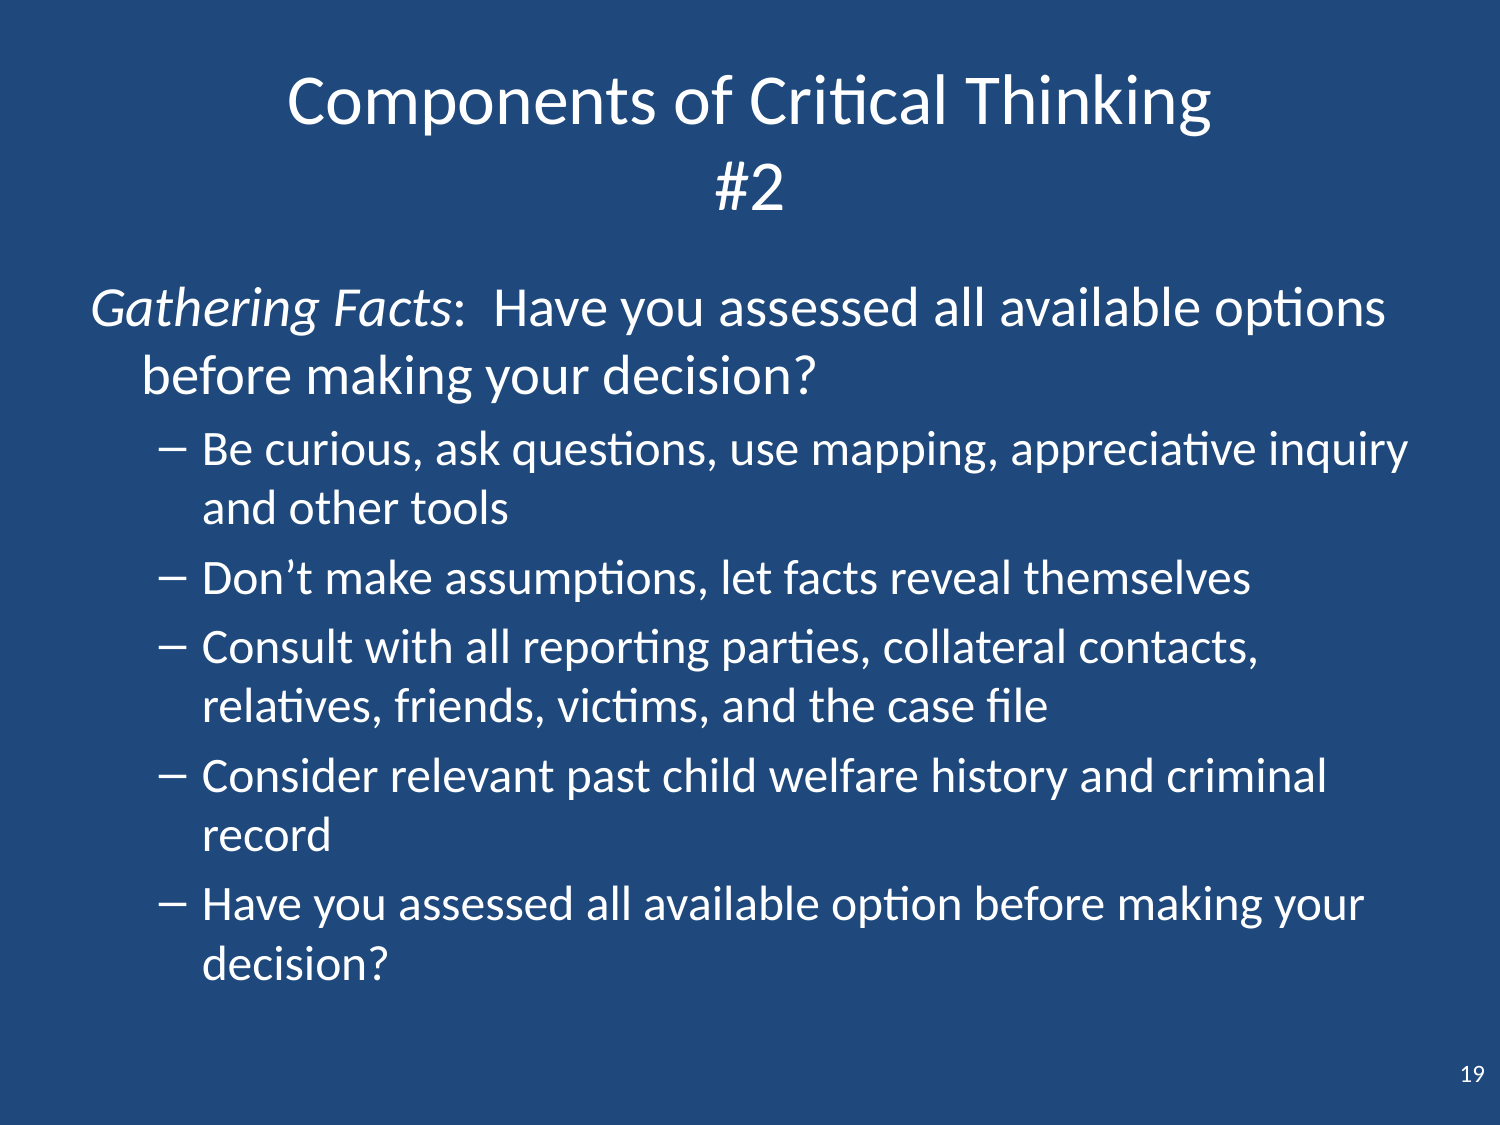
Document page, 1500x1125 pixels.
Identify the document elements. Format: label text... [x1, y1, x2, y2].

title Components of Critical Thinking #2 [75, 45, 1425, 233]
list Gathering Facts: Have you assessed all available options before making your decision? Be curious, ask questions, use mapping, appreciative inquiry and other tools Don’t make assumptions, let facts reveal themselves Consult with all reporting parties, collateral contacts, relatives, friends, victims, and the case file Consider relevant past child welfare history and criminal record Have you assessed all available option before making your decision? [75, 262, 1425, 1005]
slide_number 19 [1149, 1042, 1500, 1103]
